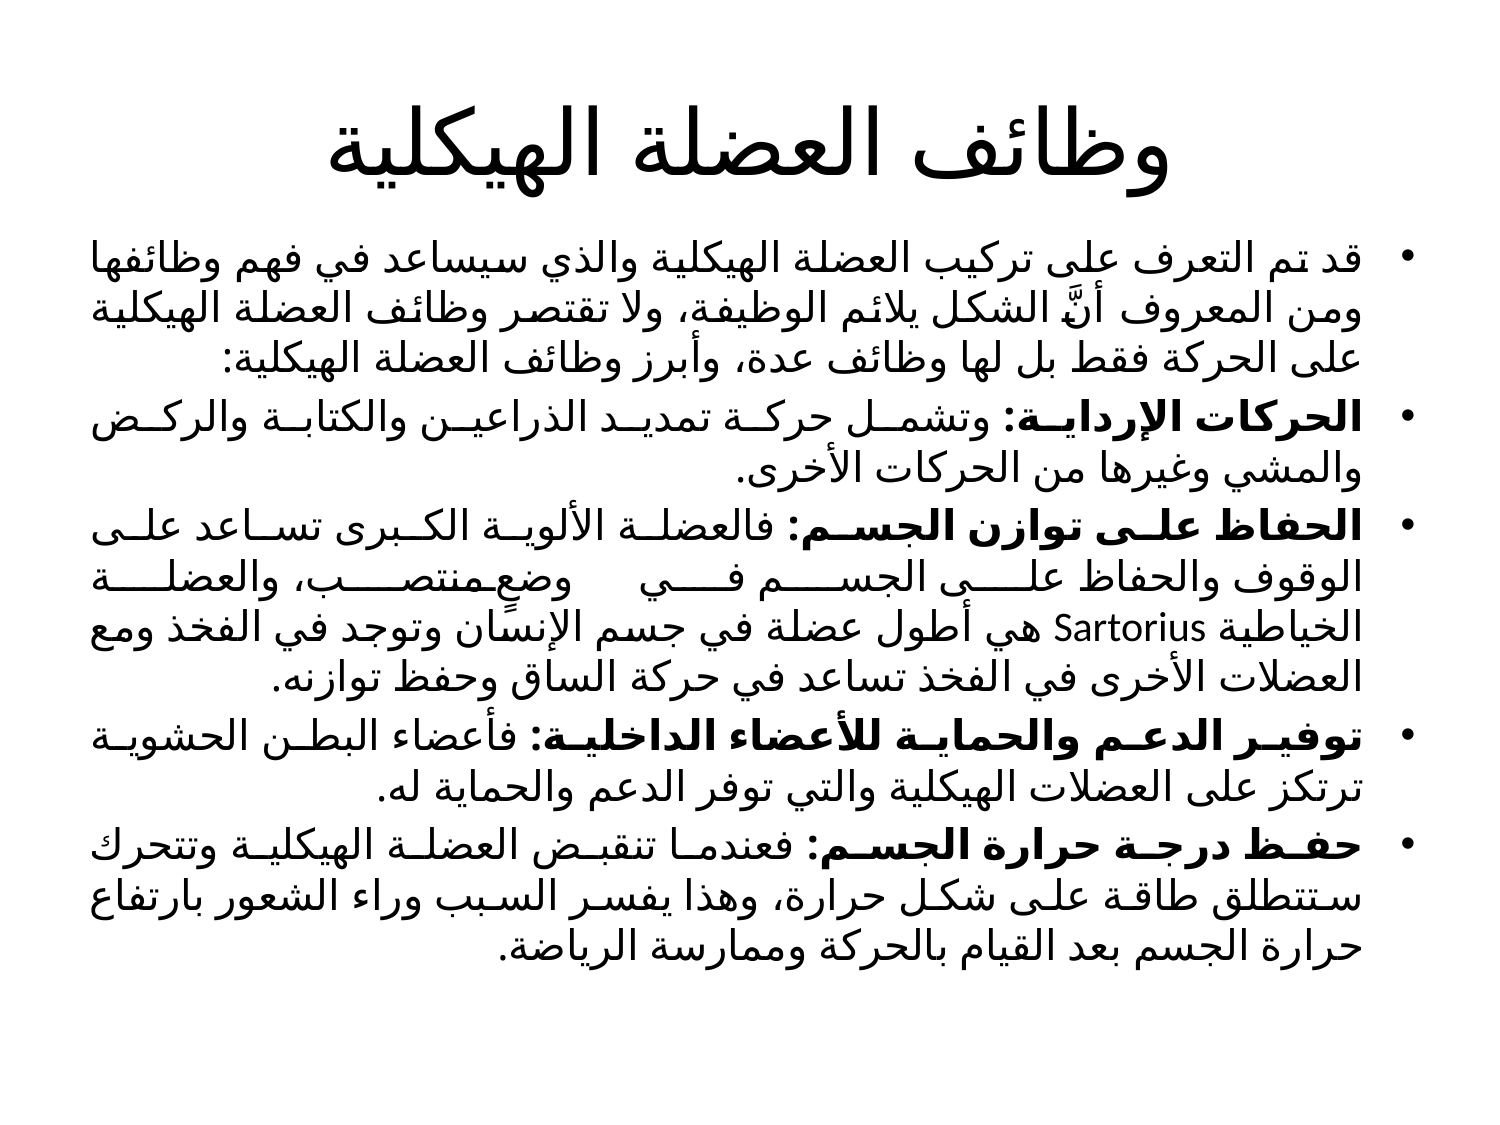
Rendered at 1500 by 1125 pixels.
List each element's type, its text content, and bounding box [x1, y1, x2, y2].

title وظائف العضلة الهيكلية [75, 45, 1425, 222]
list قد تم التعرف على تركيب العضلة الهيكلية والذي سيساعد في فهم وظائفها ومن المعروف أنَّ الشكل يلائم الوظيفة، ولا تقتصر وظائف العضلة الهيكلية على الحركة فقط بل لها وظائف عدة، وأبرز وظائف العضلة الهيكلية: الحركات الإرداية: وتشمل حركة تمديد الذراعين والكتابة والركض والمشي وغيرها من الحركات الأخرى. الحفاظ على توازن الجسم: فالعضلة الألوية الكبرى تساعد على الوقوف والحفاظ على الجسم في وضعٍ منتصب، والعضلة الخياطية Sartorius هي أطول عضلة في جسم الإنسان وتوجد في الفخذ ومع العضلات الأخرى في الفخذ تساعد في حركة الساق وحفظ توازنه. توفير الدعم والحماية للأعضاء الداخلية: فأعضاء البطن الحشوية ترتكز على العضلات الهيكلية والتي توفر الدعم والحماية له. حفظ درجة حرارة الجسم: فعندما تنقبض العضلة الهيكلية وتتحرك ستتطلق طاقة على شكل حرارة، وهذا يفسر السبب وراء الشعور بارتفاع حرارة الجسم بعد القيام بالحركة وممارسة الرياضة. [75, 222, 1425, 1005]
